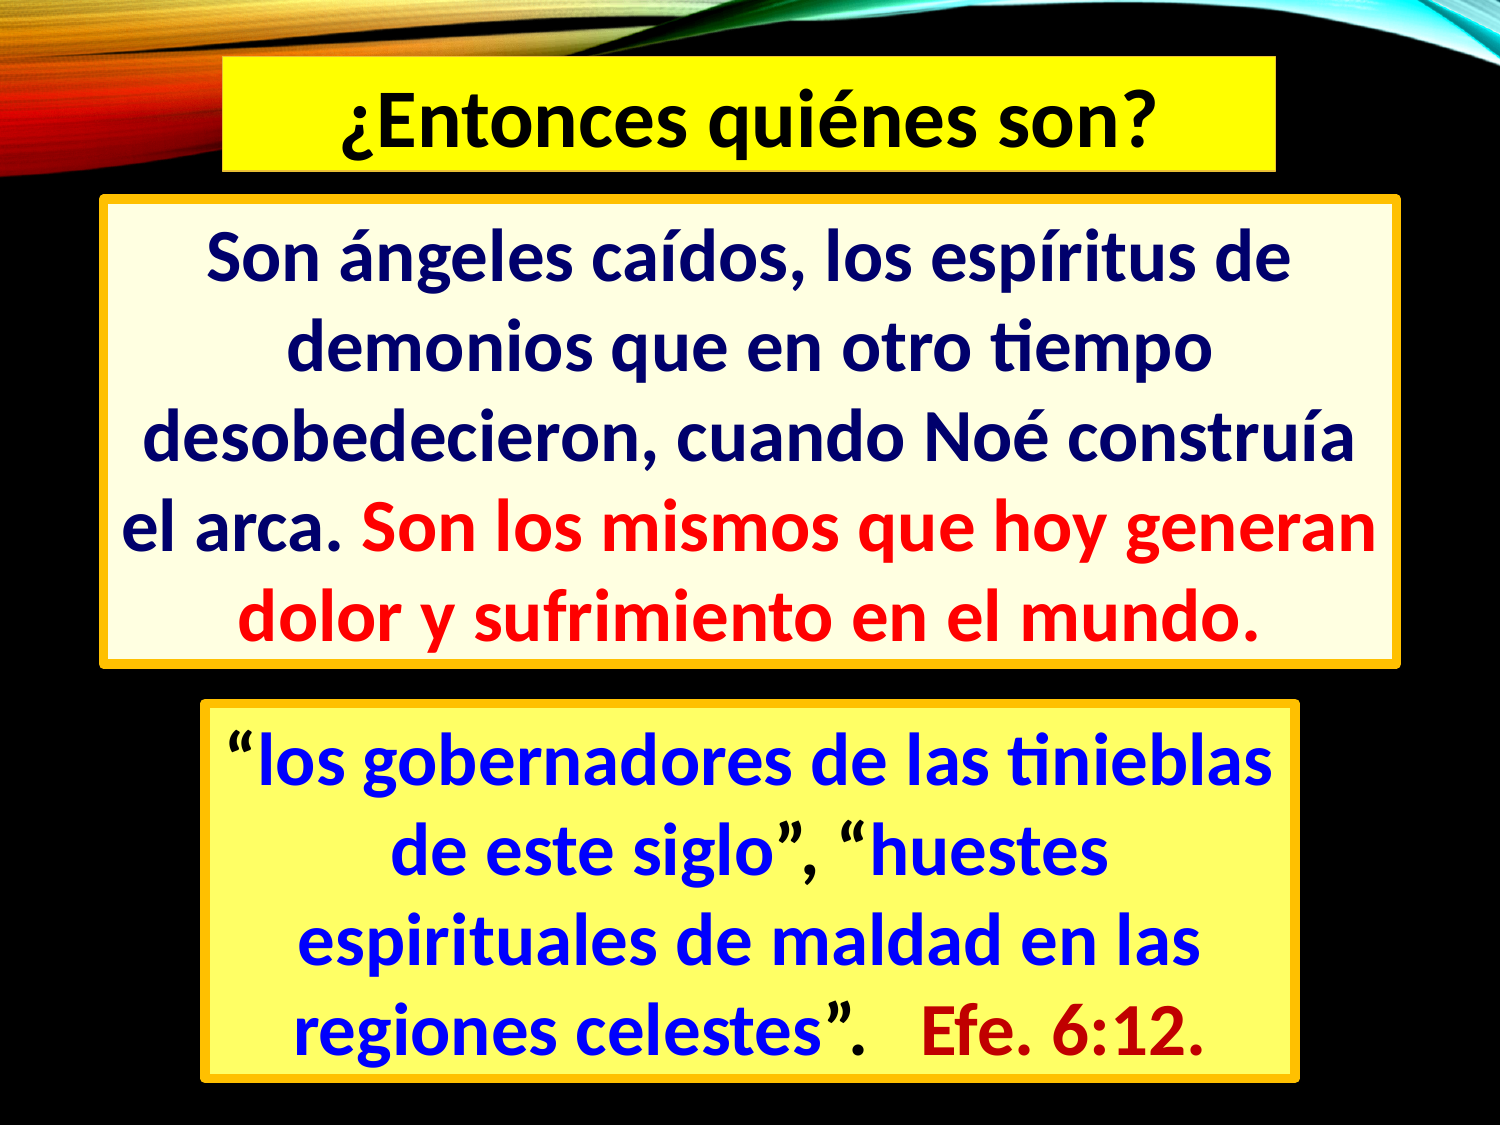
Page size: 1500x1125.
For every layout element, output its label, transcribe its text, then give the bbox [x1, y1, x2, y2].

text_box Son ángeles caídos, los espíritus de demonios que en otro tiempo desobedecieron, cuando Noé construía el arca. Son los mismos que hoy generan dolor y sufrimiento en el mundo. [103, 198, 1397, 665]
picture [0, 0, 1500, 178]
text_box ¿Entonces quiénes son? [222, 56, 1276, 172]
text_box “los gobernadores de las tinieblas de este siglo”, “huestes espirituales de maldad en las regiones celestes”. Efe. 6:12. [204, 703, 1296, 1079]
